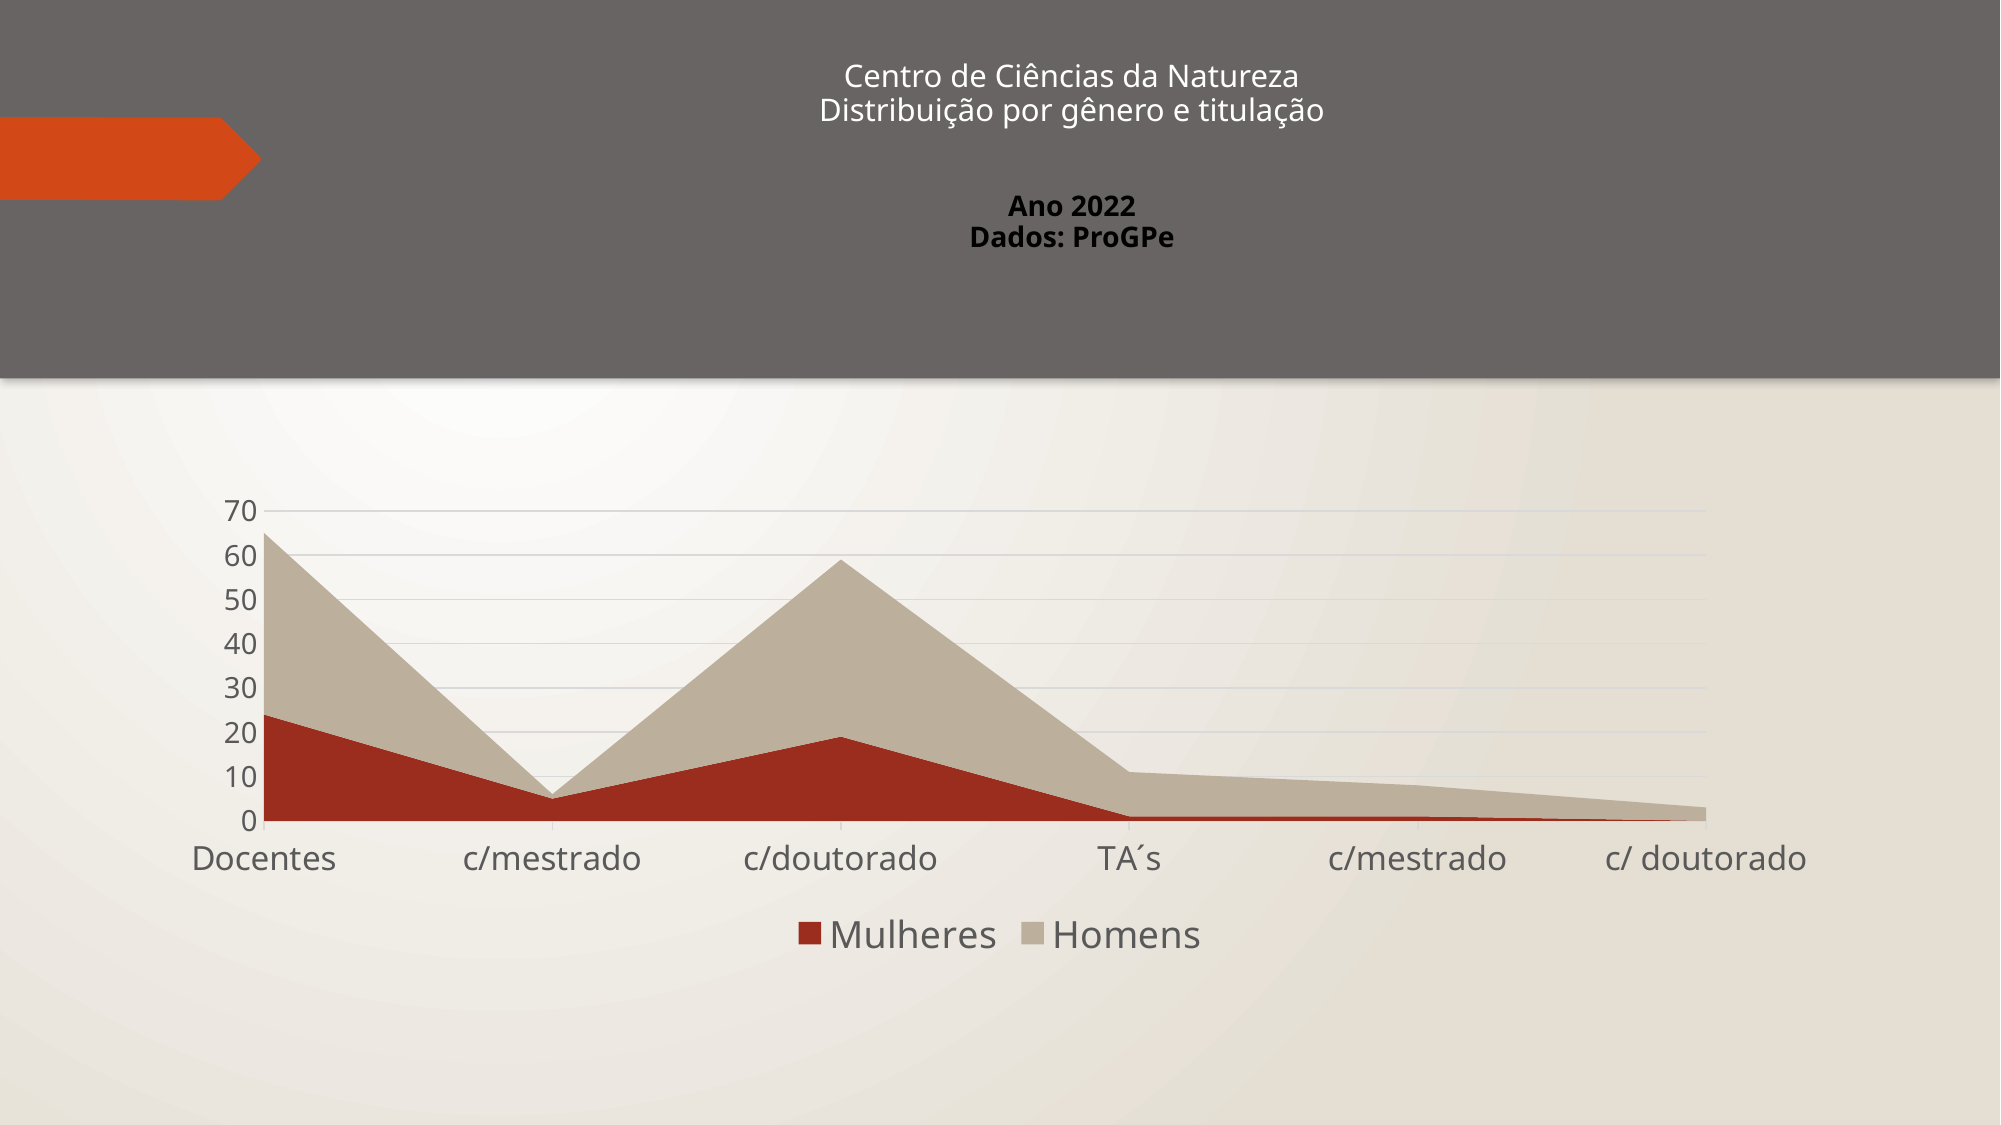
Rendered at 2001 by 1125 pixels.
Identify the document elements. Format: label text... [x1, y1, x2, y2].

chart [157, 480, 1842, 967]
text_box [0, 117, 262, 201]
text_box [0, 0, 2000, 379]
text_box [0, 390, 2000, 1125]
title Centro de Ciências da Natureza Distribuição por gênero e titulação Ano 2022 Dados: ProGPe [302, 53, 1842, 264]
